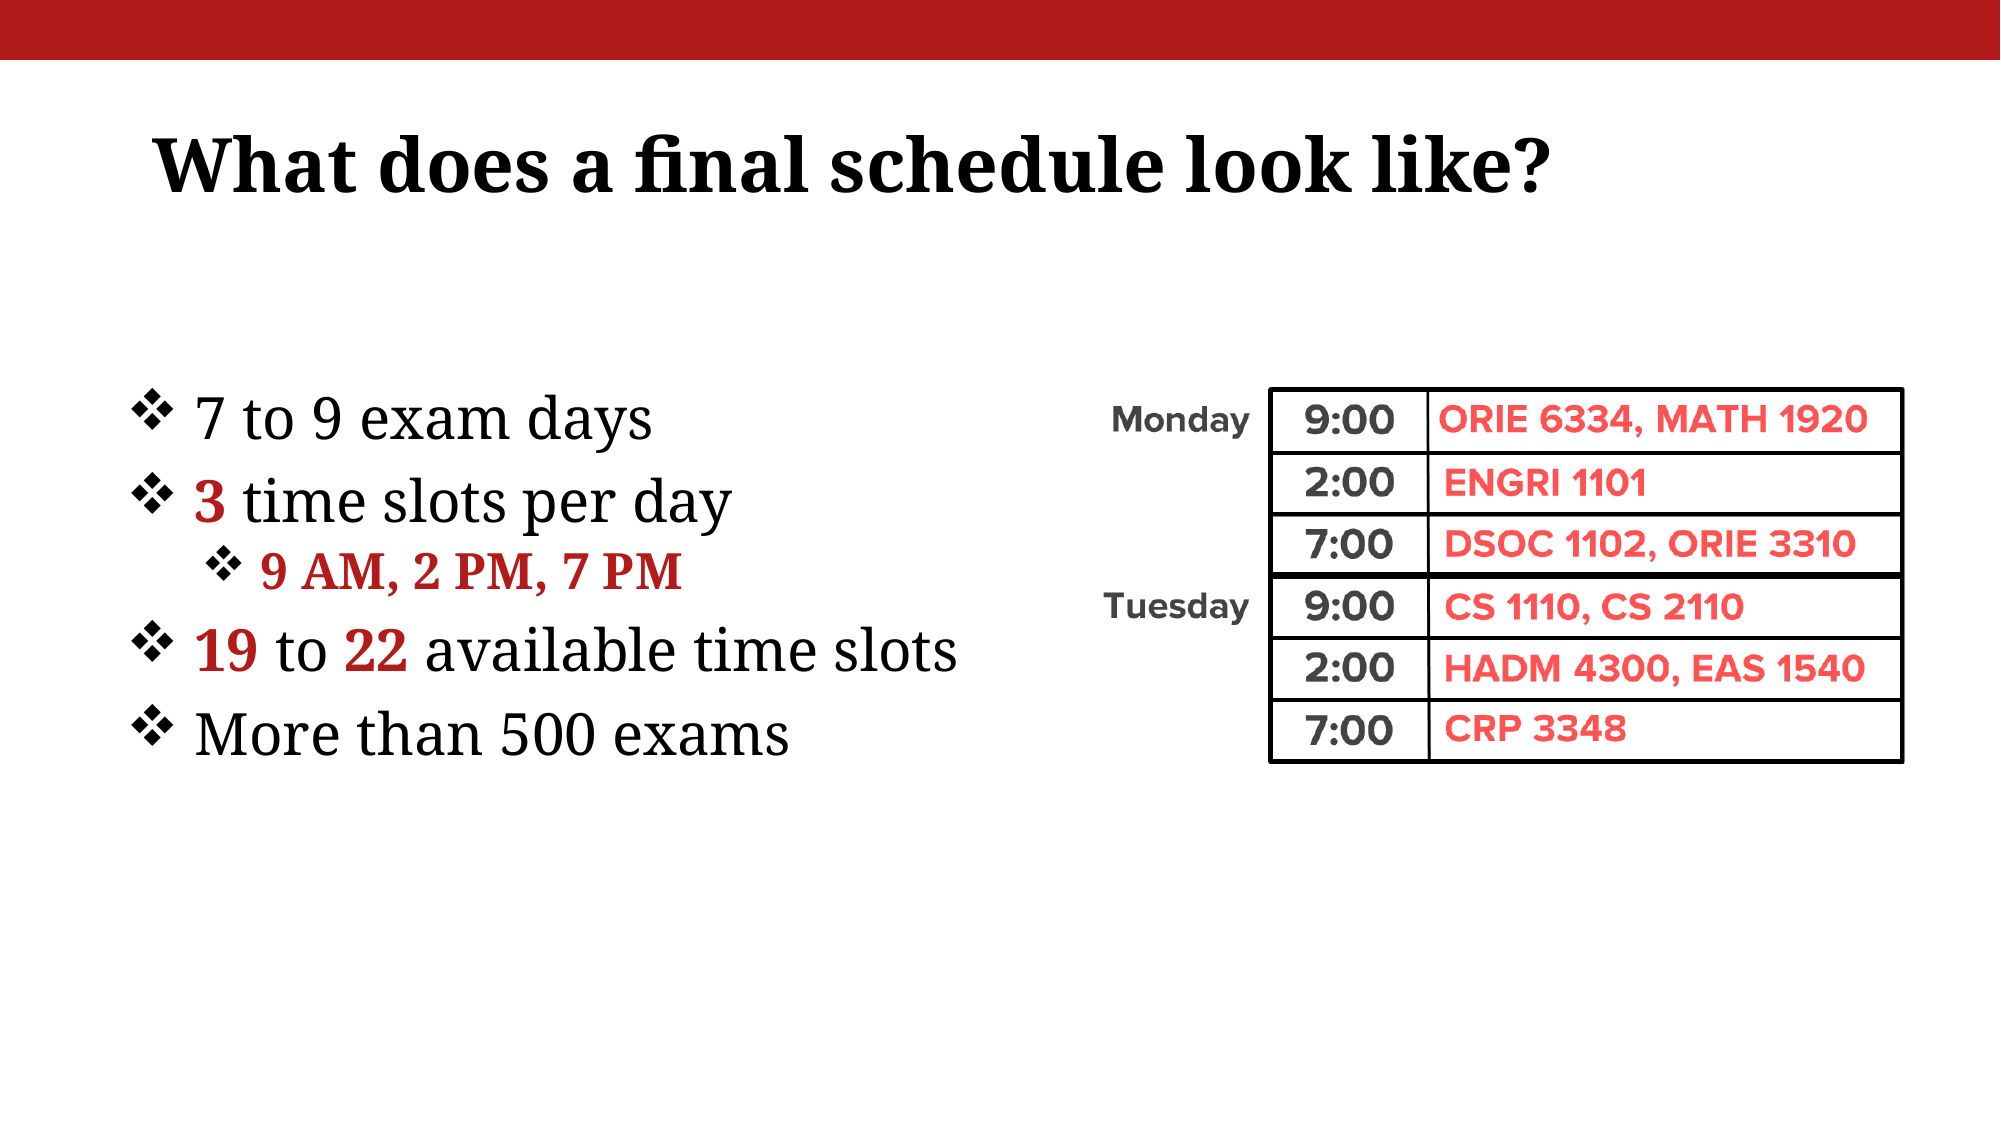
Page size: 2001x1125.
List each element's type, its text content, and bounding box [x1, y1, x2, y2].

list 7 to 9 exam days 3 time slots per day 9 AM, 2 PM, 7 PM 19 to 22 available time slots More than 500 exams [111, 381, 1090, 1096]
picture [973, 380, 1905, 784]
title What does a final schedule look like? [137, 59, 1863, 278]
